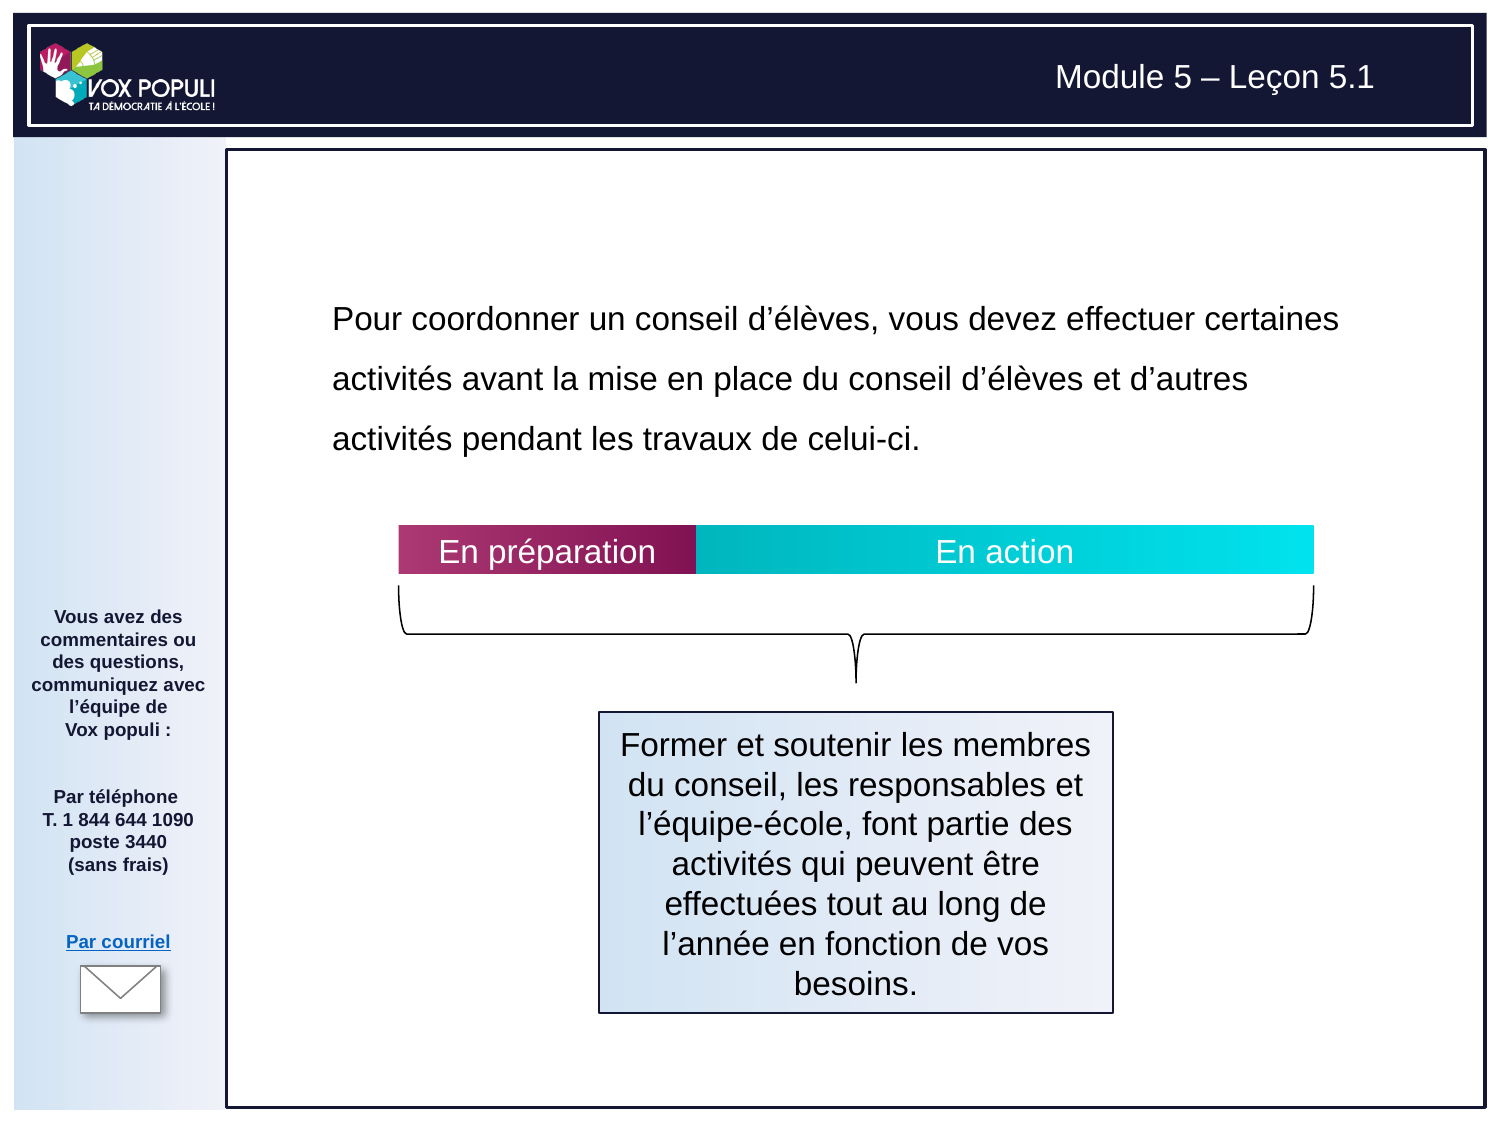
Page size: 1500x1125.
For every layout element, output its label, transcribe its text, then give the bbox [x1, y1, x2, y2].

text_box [50, 921, 187, 1014]
text_box [397, 585, 1315, 684]
text_box Module 5 – Leçon 5.1 [1040, 47, 1429, 103]
text_box [27, 23, 1475, 127]
picture [39, 41, 215, 111]
text_box [11, 11, 1489, 139]
text_box [12, 139, 227, 1111]
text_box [398, 525, 1314, 575]
text_box [224, 148, 1487, 1109]
text_box Vous avez des commentaires ou des questions, communiquez avec l’équipe de Vox populi : Par téléphone T. 1 844 644 1090 poste 3440 (sans frais) [13, 597, 224, 883]
text_box Former et soutenir les membres du conseil, les responsables et l’équipe-école, font partie des activités qui peuvent être effectuées tout au long de l’année en fonction de vos besoins. [597, 710, 1115, 1015]
